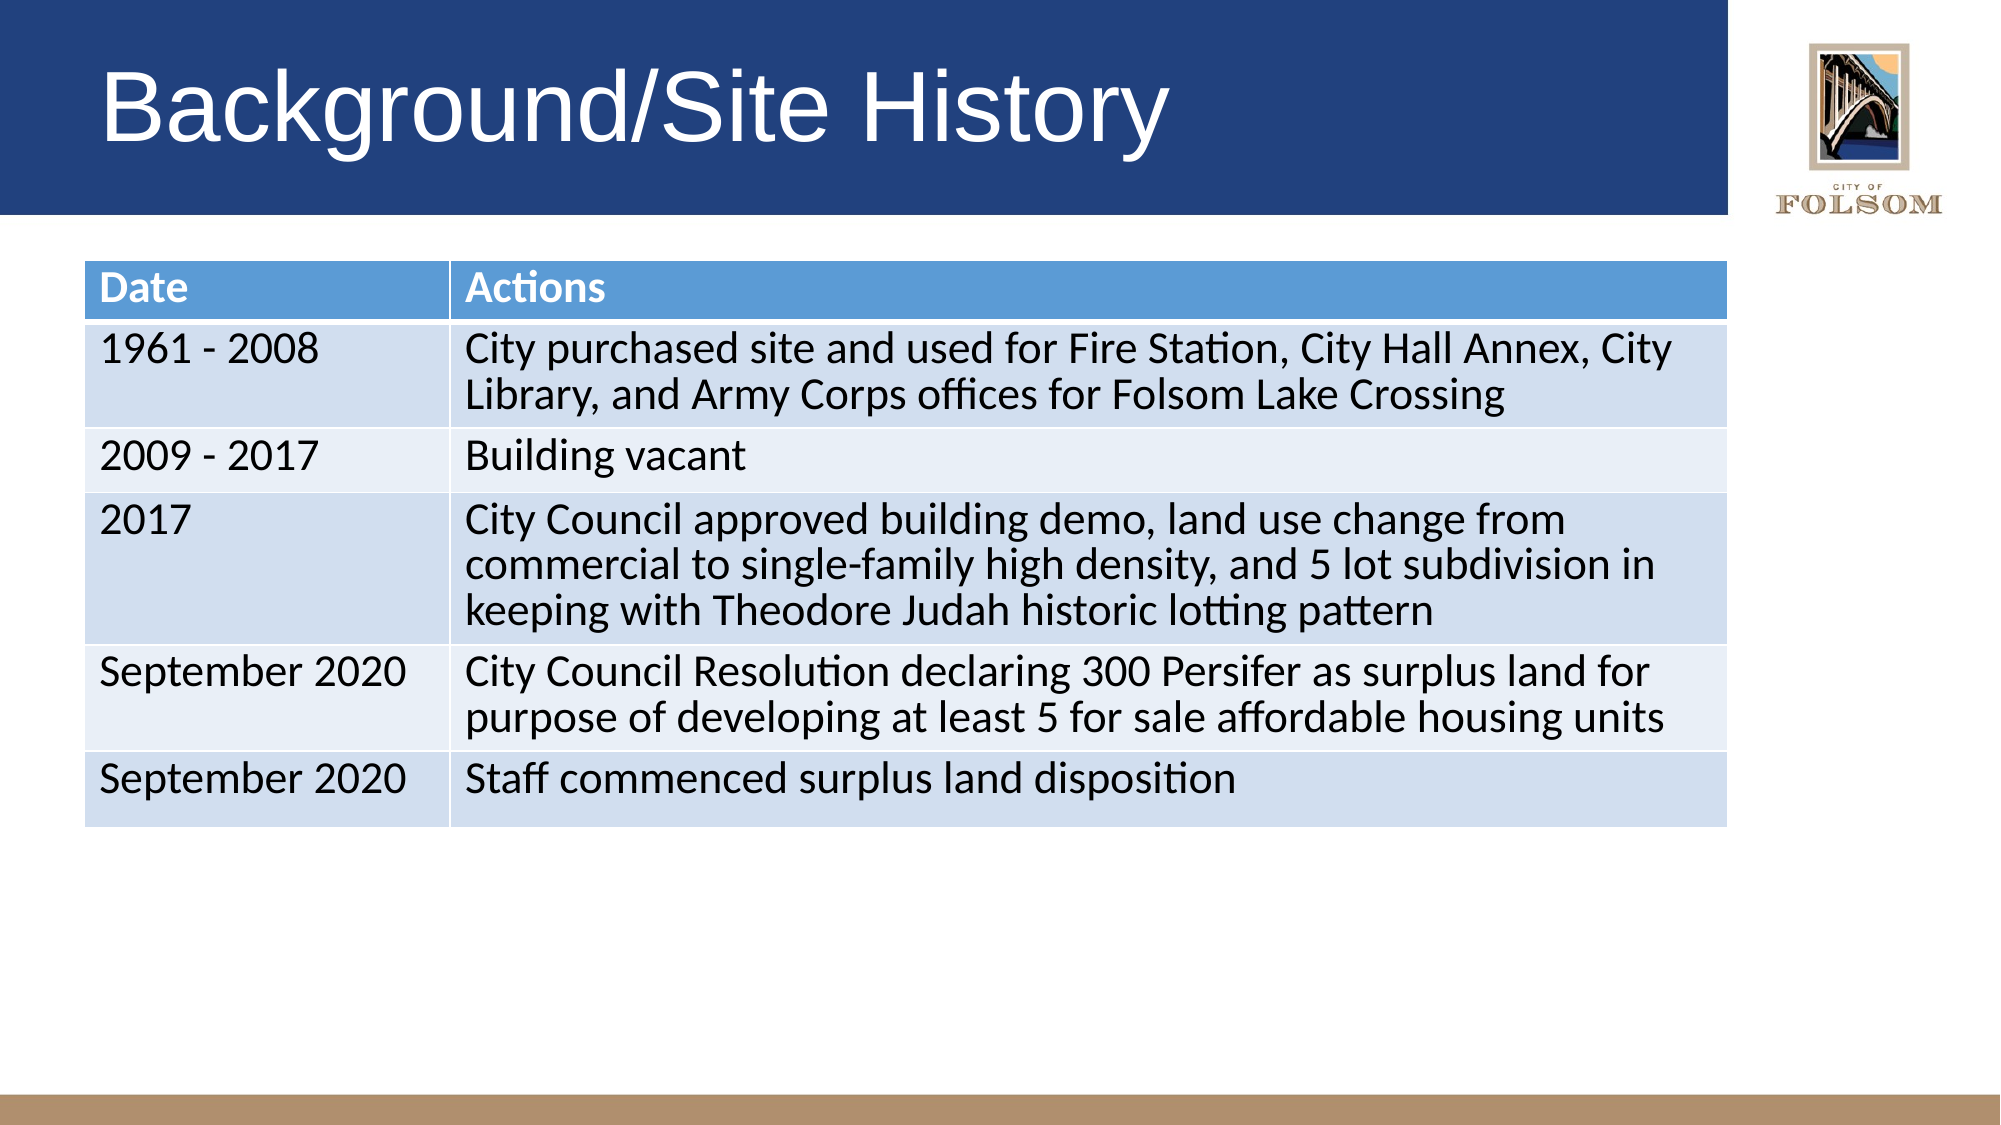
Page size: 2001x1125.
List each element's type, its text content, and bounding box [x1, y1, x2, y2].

table_cell City Council Resolution declaring 300 Persifer as surplus land for purpose of developing at least 5 for sale affordable housing units [451, 646, 1727, 750]
table_cell Staff commenced surplus land disposition [451, 752, 1727, 827]
table_cell City Council approved building demo, land use change from commercial to single-family high density, and 5 lot subdivision in keeping with Theodore Judah historic lotting pattern [451, 493, 1727, 644]
table_cell Building vacant [451, 429, 1727, 492]
table_cell City purchased site and used for Fire Station, City Hall Annex, City Library, and Army Corps offices for Folsom Lake Crossing [451, 325, 1727, 427]
table_cell September 2020 [85, 752, 449, 827]
table_cell 2017 [85, 493, 449, 644]
table_header Actions [451, 261, 1727, 319]
table_cell 2009 - 2017 [85, 429, 449, 492]
picture [0, 0, 2000, 1125]
table_cell 1961 - 2008 [85, 325, 449, 427]
table_header Date [85, 261, 449, 319]
title Background/Site History [84, 0, 1751, 218]
table_cell September 2020 [85, 646, 449, 750]
